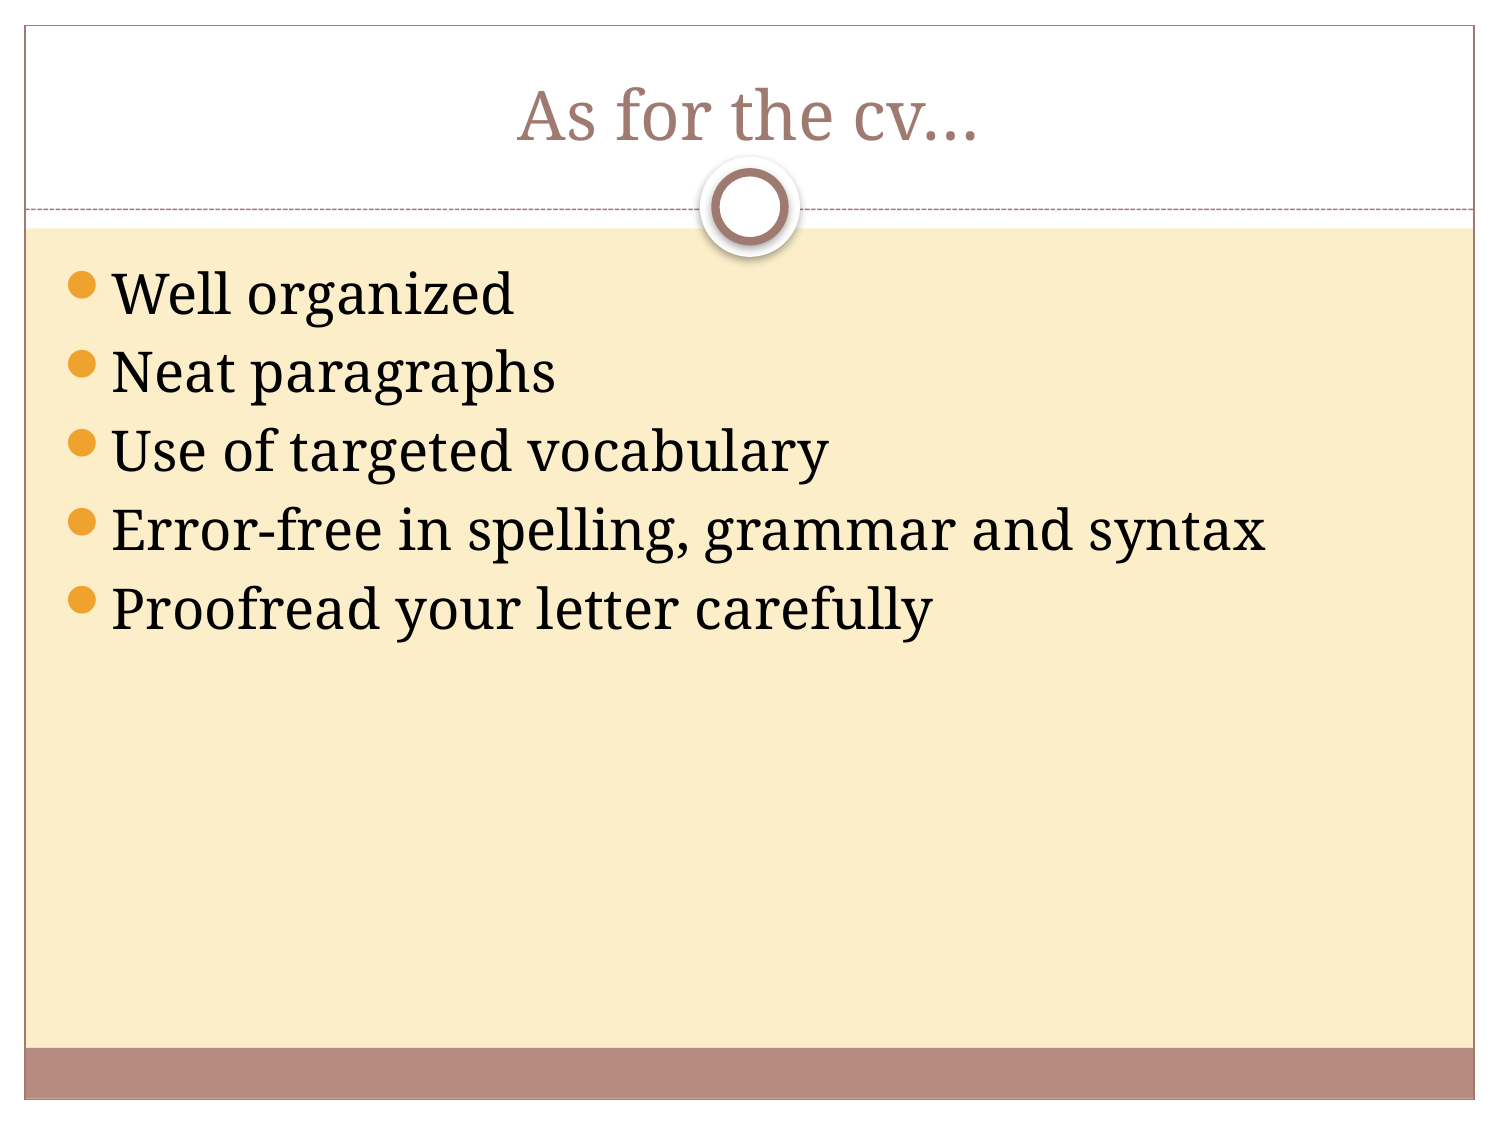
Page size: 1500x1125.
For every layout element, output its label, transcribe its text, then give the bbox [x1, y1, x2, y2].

title As for the cv… [49, 37, 1450, 162]
list Well organized Neat paragraphs Use of targeted vocabulary Error-free in spelling, grammar and syntax Proofread your letter carefully [49, 250, 1445, 1001]
